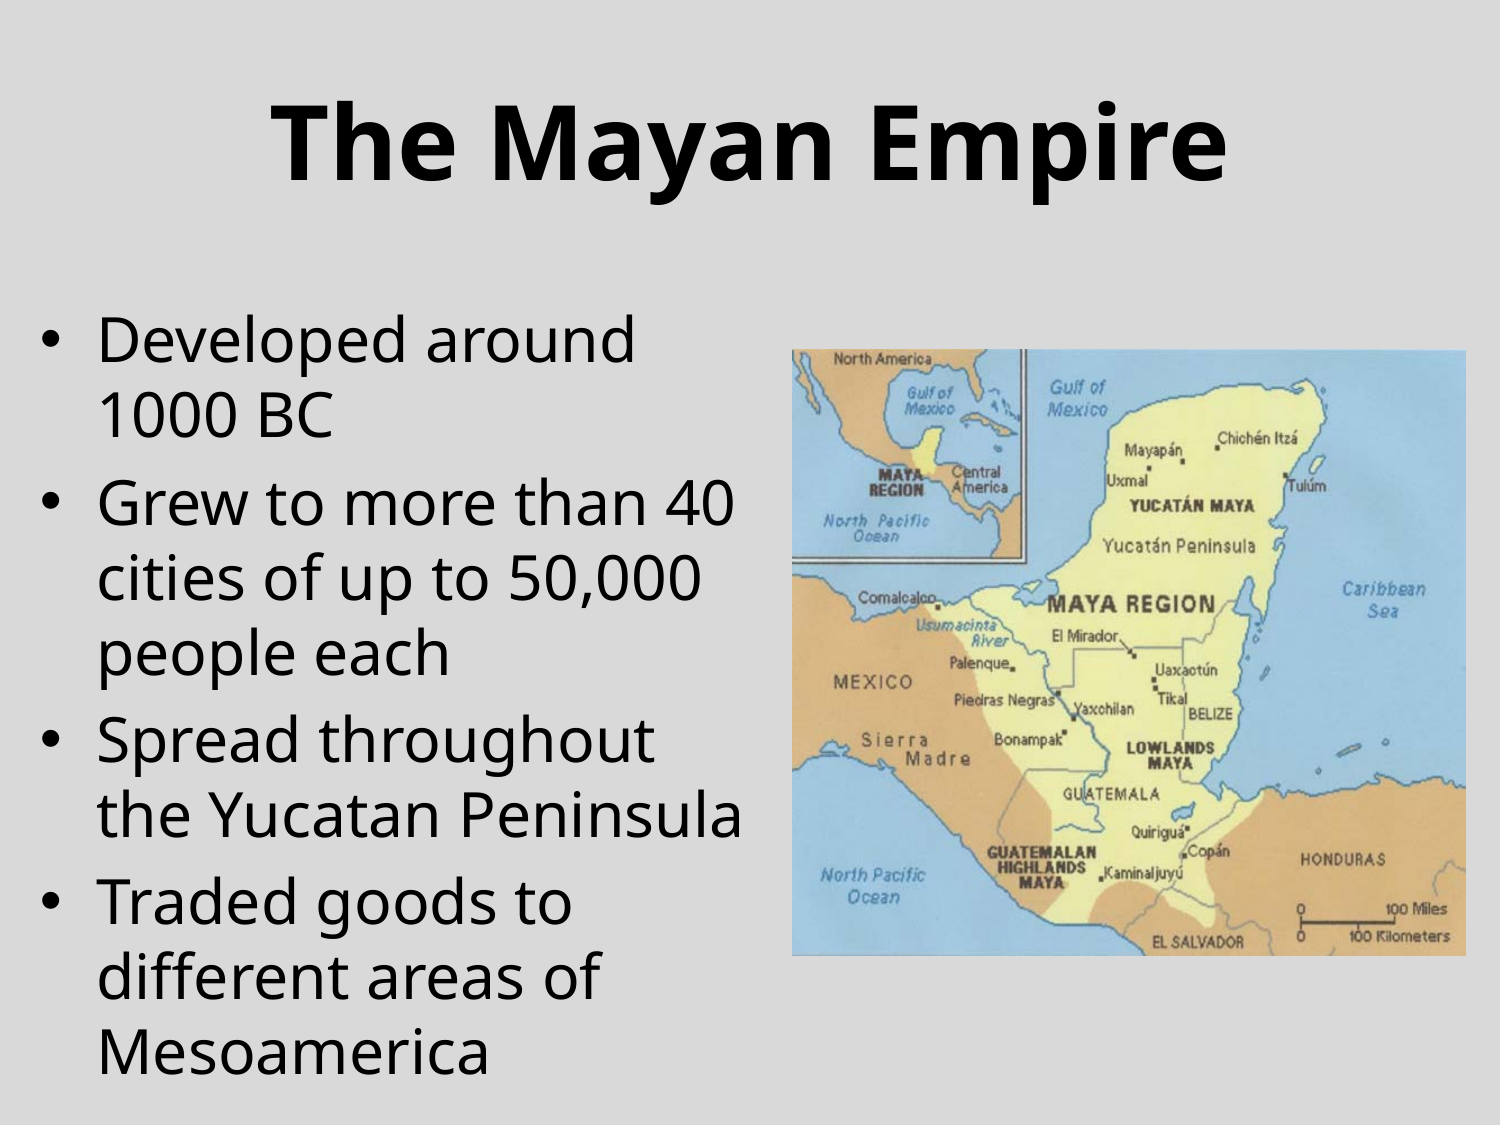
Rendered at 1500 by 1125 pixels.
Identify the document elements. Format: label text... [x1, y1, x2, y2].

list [792, 232, 1467, 1074]
list Developed around 1000 BC Grew to more than 40 cities of up to 50,000 people each Spread throughout the Yucatan Peninsula Traded goods to different areas of Mesoamerica [24, 292, 763, 1036]
title The Mayan Empire [75, 45, 1425, 233]
